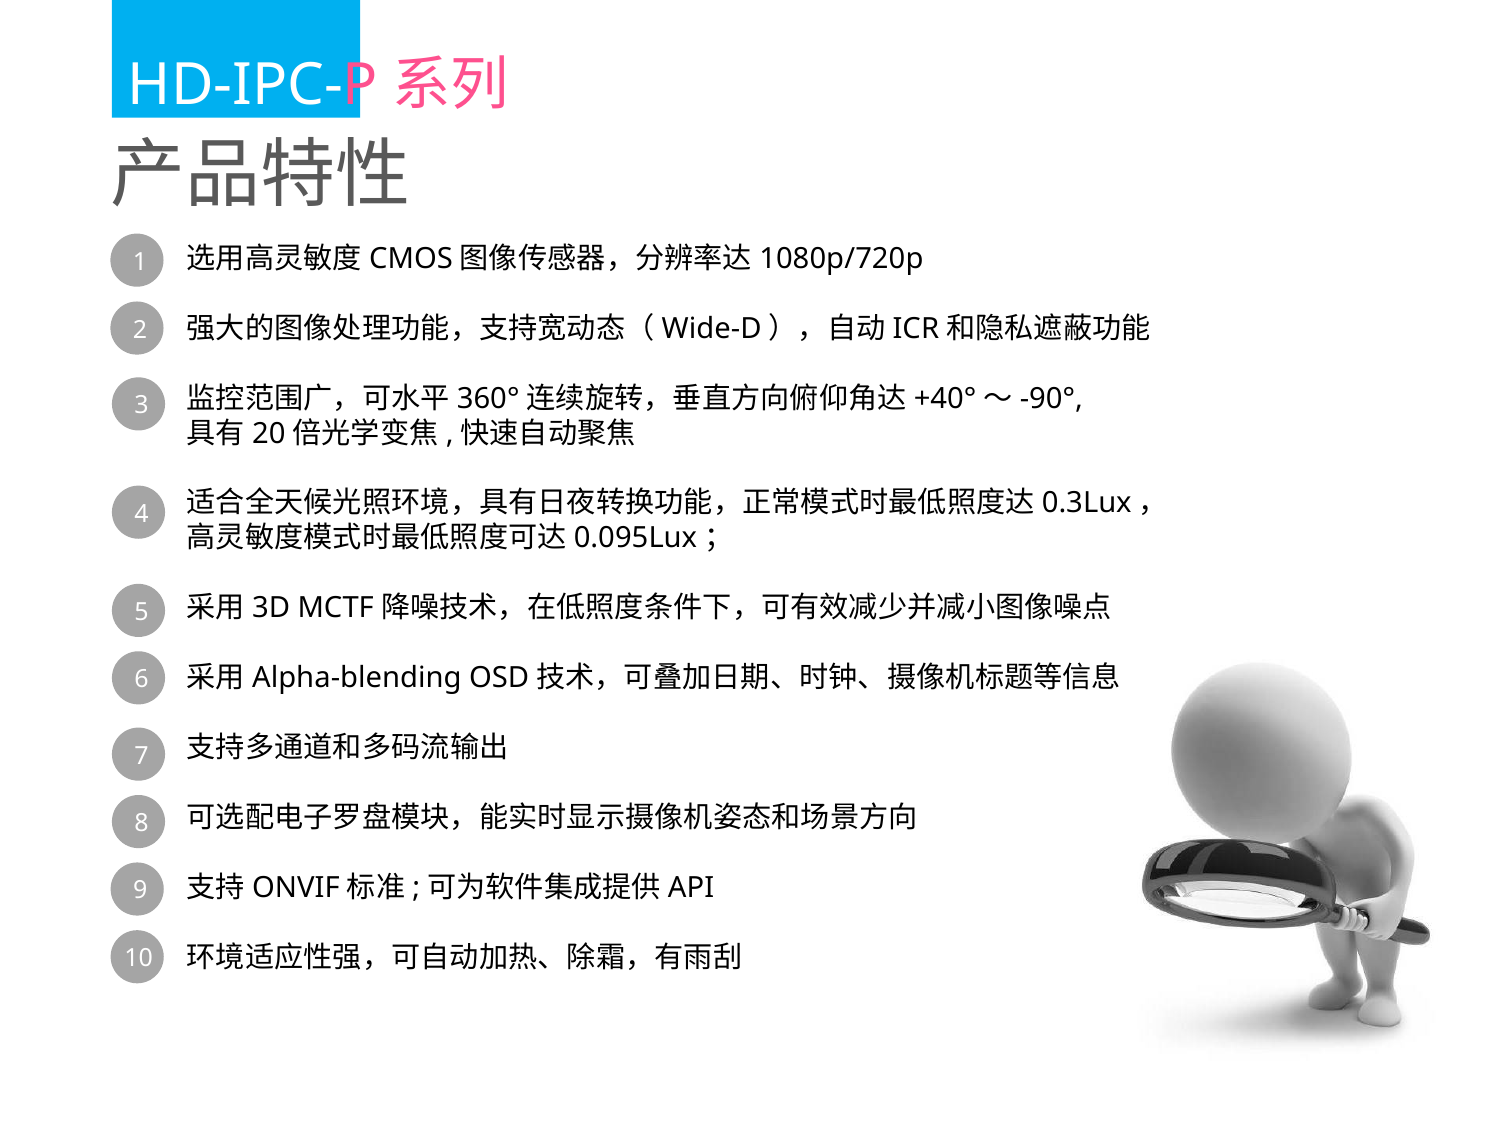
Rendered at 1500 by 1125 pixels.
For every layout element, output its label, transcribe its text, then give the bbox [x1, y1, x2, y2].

text_box [122, 979, 152, 984]
text_box 8 [111, 795, 166, 849]
text_box 7 [111, 727, 166, 781]
text_box [111, 0, 361, 38]
text_box 4 [111, 485, 166, 539]
picture [1105, 621, 1466, 1072]
text_box 6 [111, 651, 166, 705]
text_box 选用高灵敏度CMOS图像传感器，分辨率达1080p/720p 强大的图像处理功能，支持宽动态（Wide-D），自动ICR和隐私遮蔽功能 监控范围广，可水平360°连续旋转，垂直方向俯仰角达+40°～-90°, 具有20倍光学变焦,快速自动聚焦 适合全天候光照环境，具有日夜转换功能，正常模式时最低照度达0.3Lux， 高灵敏度模式时最低照度可达0.095Lux； 采用3D MCTF降噪技术，在低照度条件下，可有效减少并减小图像噪点 采用Alpha-blending OSD技术，可叠加日期、时钟、摄像机标题等信息 支持多通道和多码流输出 可选配电子罗盘模块，能实时显示摄像机姿态和场景方向 支持ONVIF标准;可为软件集成提供API 环境适应性强，可自动加热、除霜，有雨刮 [106, 231, 1500, 981]
text_box 2 [110, 301, 164, 355]
text_box 产品特性 [95, 117, 1088, 223]
text_box 5 [111, 583, 166, 637]
text_box 10 [109, 933, 168, 979]
text_box HD-IPC-P系列 [97, 38, 590, 124]
text_box 9 [110, 862, 164, 916]
text_box 3 [111, 377, 166, 431]
text_box 1 [110, 233, 164, 287]
